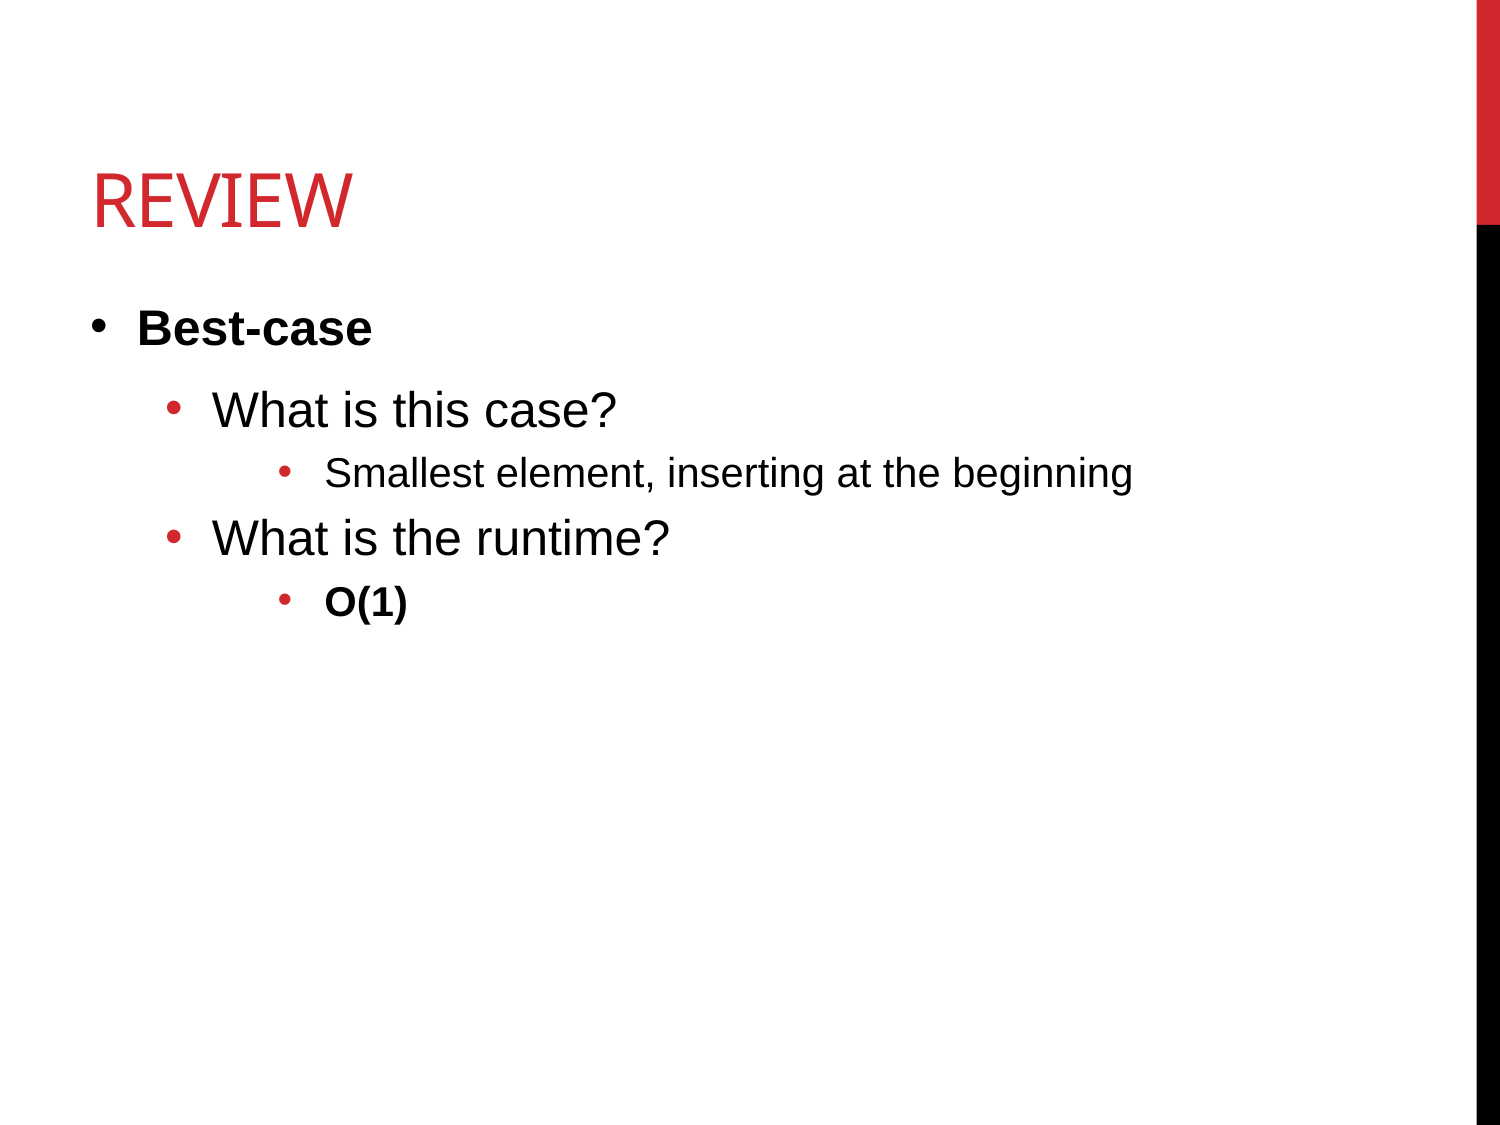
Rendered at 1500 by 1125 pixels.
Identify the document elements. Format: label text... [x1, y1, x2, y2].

title Review [75, 25, 1025, 250]
list Best-case What is this case? Smallest element, inserting at the beginning What is the runtime? O(1) [75, 287, 1325, 1005]
